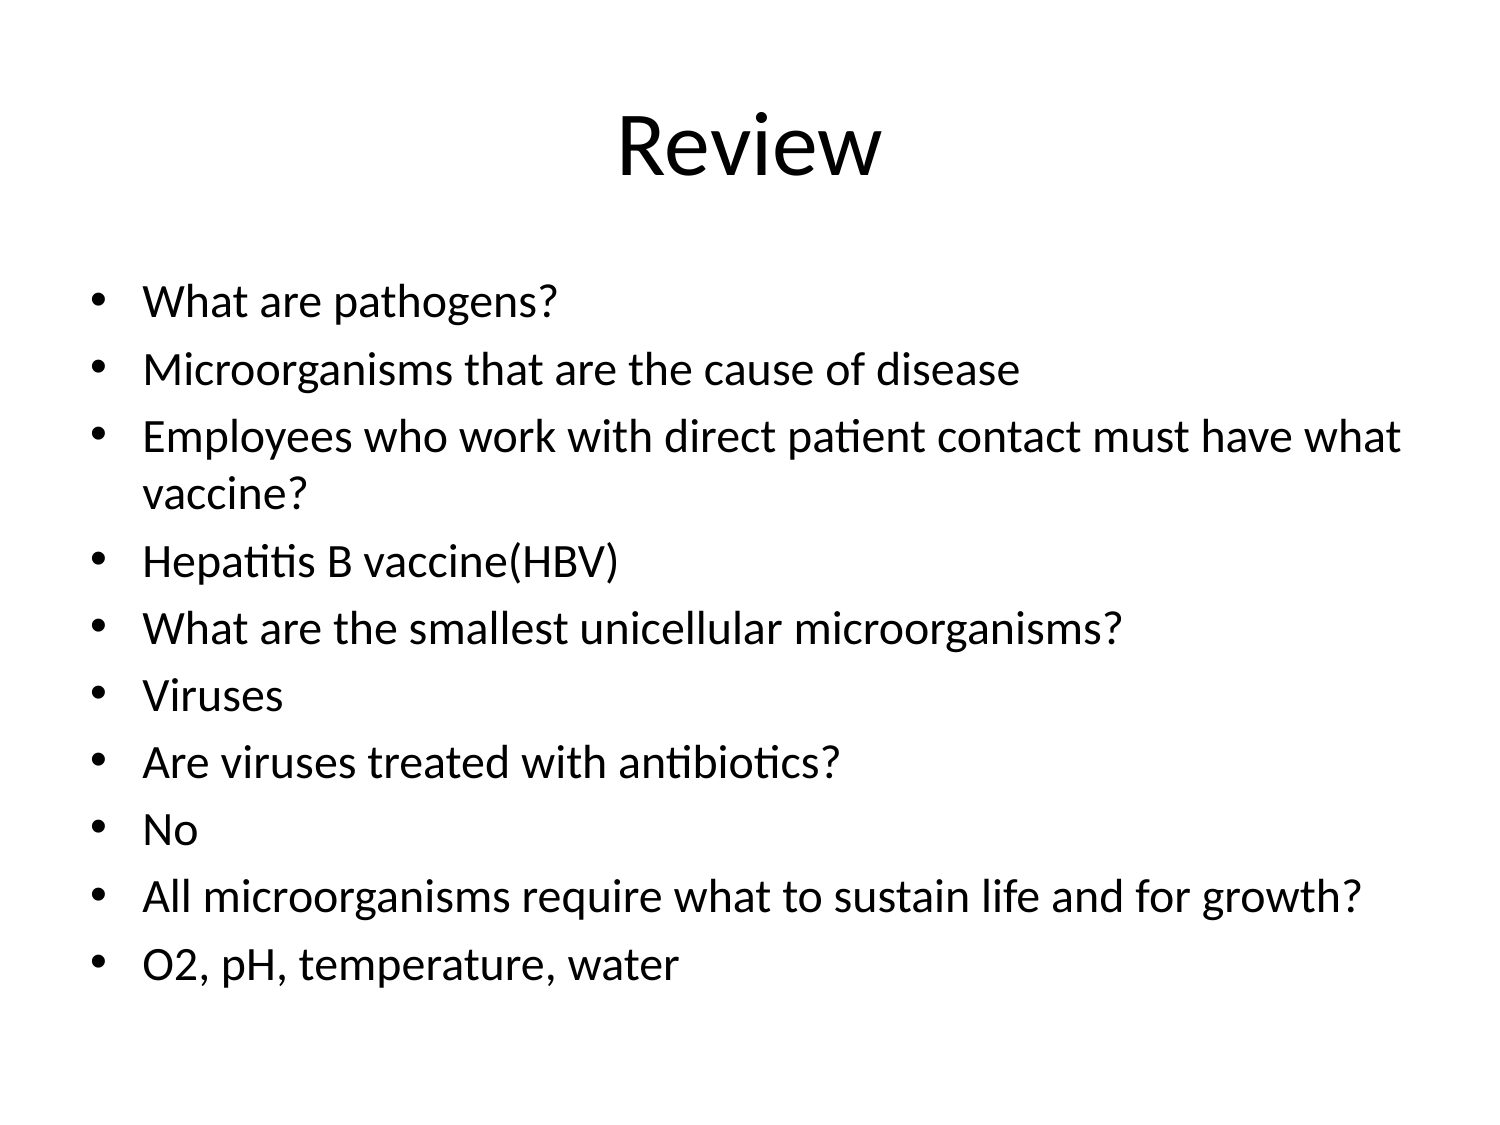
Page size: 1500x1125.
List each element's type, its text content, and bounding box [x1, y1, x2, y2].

title Review [75, 45, 1425, 233]
list What are pathogens? Microorganisms that are the cause of disease Employees who work with direct patient contact must have what vaccine? Hepatitis B vaccine(HBV) What are the smallest unicellular microorganisms? Viruses Are viruses treated with antibiotics? No All microorganisms require what to sustain life and for growth? O2, pH, temperature, water [75, 262, 1425, 1005]
